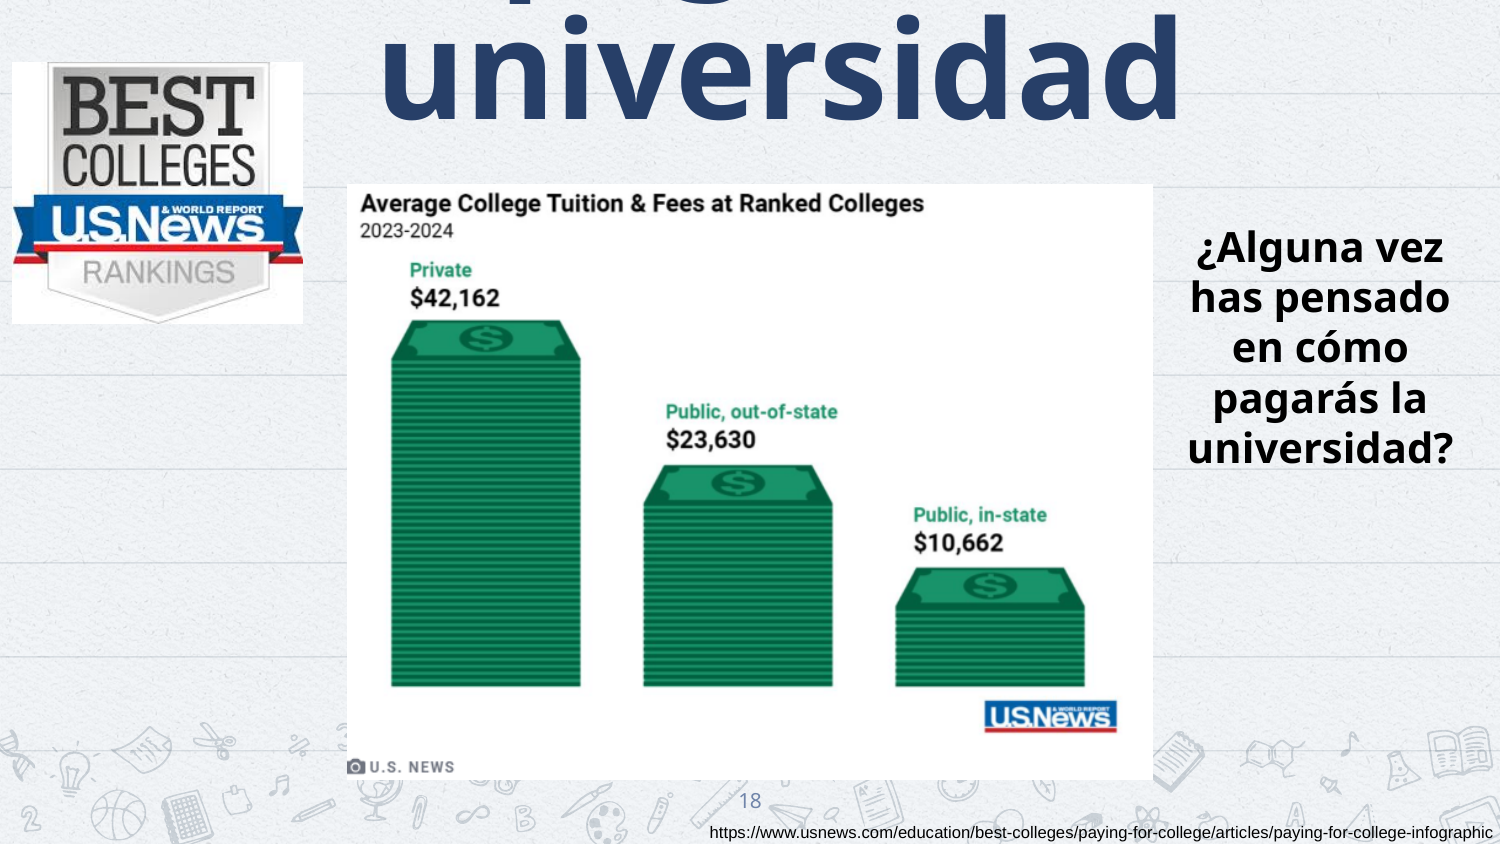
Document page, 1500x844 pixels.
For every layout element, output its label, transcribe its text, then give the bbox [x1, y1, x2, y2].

text_box https://www.usnews.com/education/best-colleges/paying-for-college/articles/paying-for-college-infographic [694, 814, 1500, 844]
text_box ¿Alguna vez has pensado en cómo pagarás la universidad? [1170, 126, 1471, 451]
slide_number 18 [705, 788, 795, 814]
picture [0, 0, 1500, 844]
title pagar la universidad [199, 54, 1363, 150]
